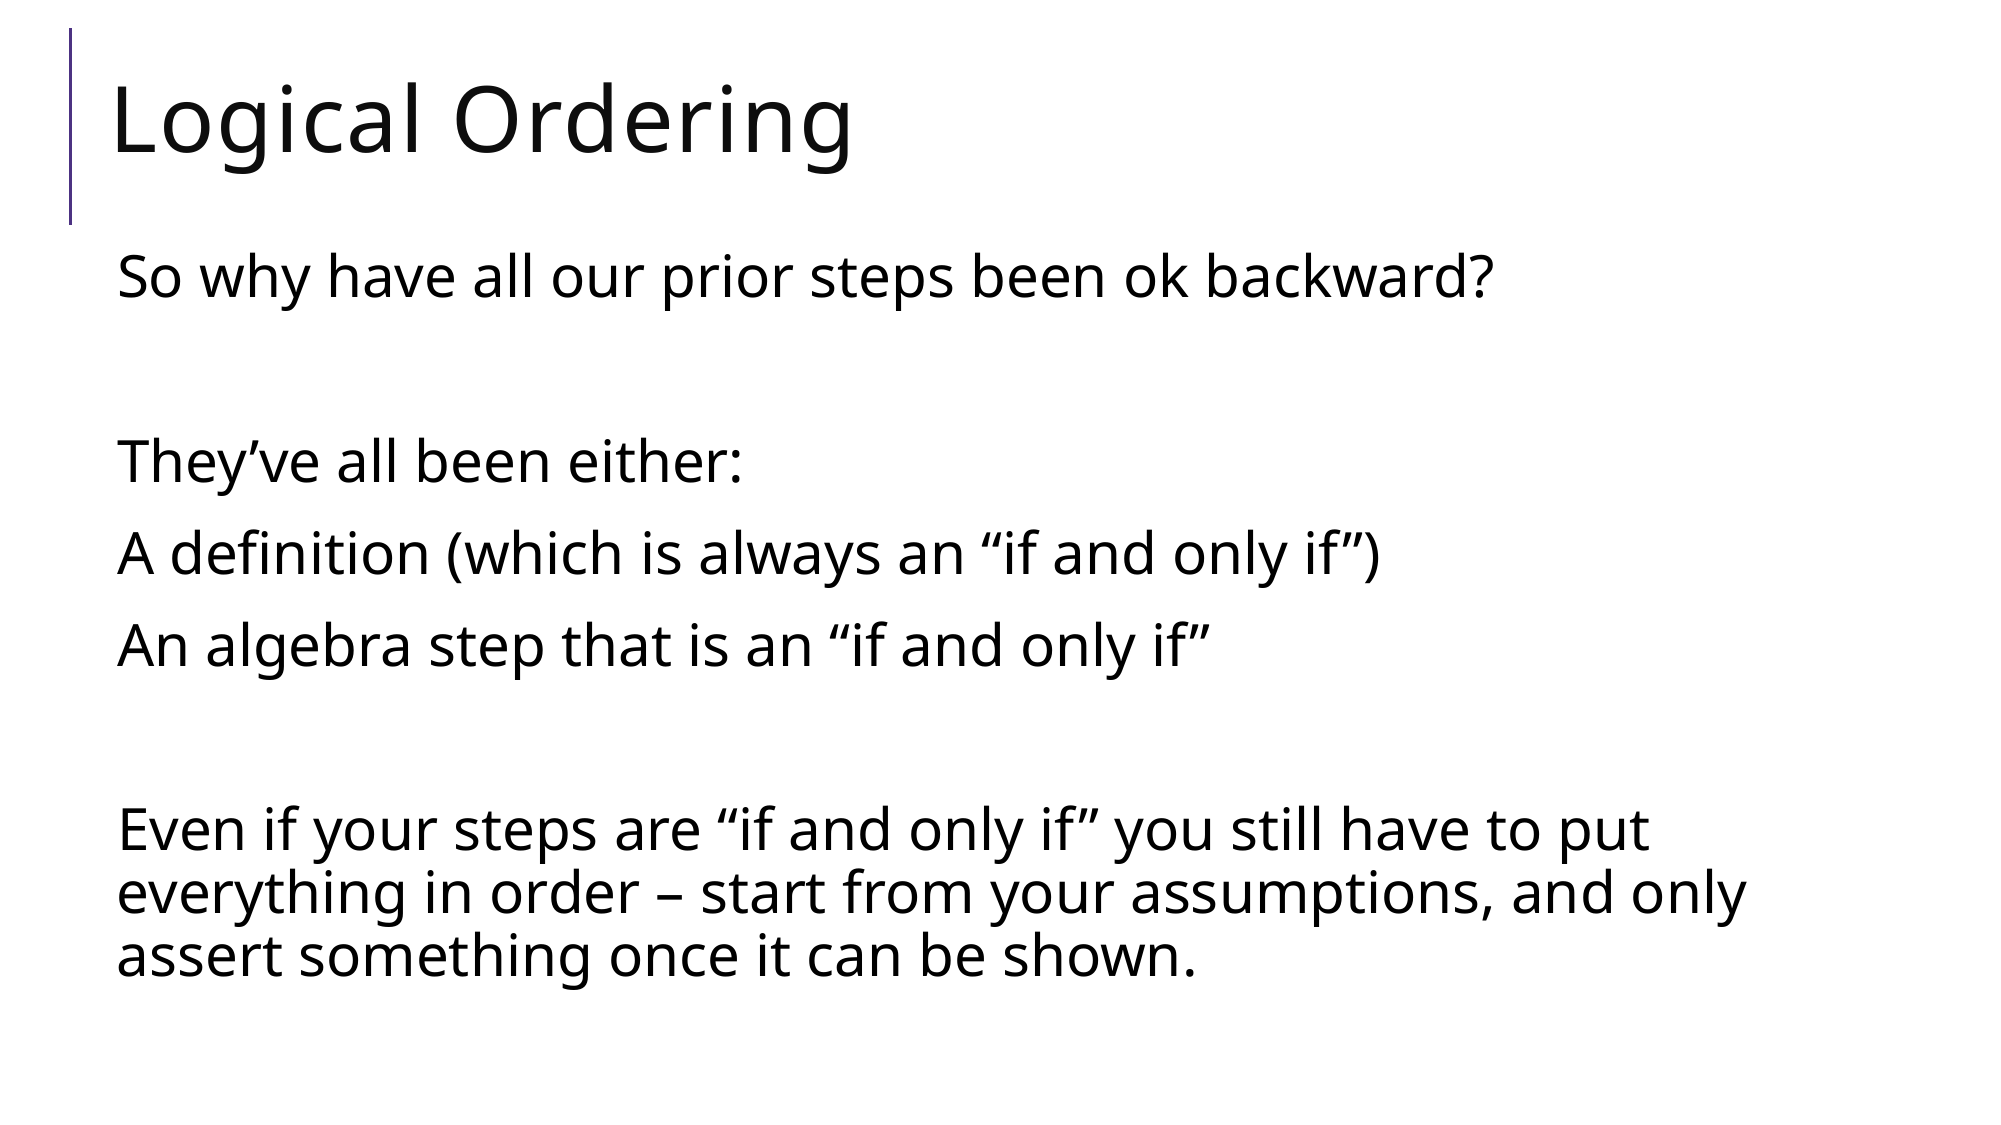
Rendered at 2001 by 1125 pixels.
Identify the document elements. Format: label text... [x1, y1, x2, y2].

title Logical Ordering [94, 43, 1930, 210]
list So why have all our prior steps been ok backward? They’ve all been either: A definition (which is always an “if and only if”) An algebra step that is an “if and only if” Even if your steps are “if and only if” you still have to put everything in order – start from your assumptions, and only assert something once it can be shown. [94, 240, 1930, 1035]
